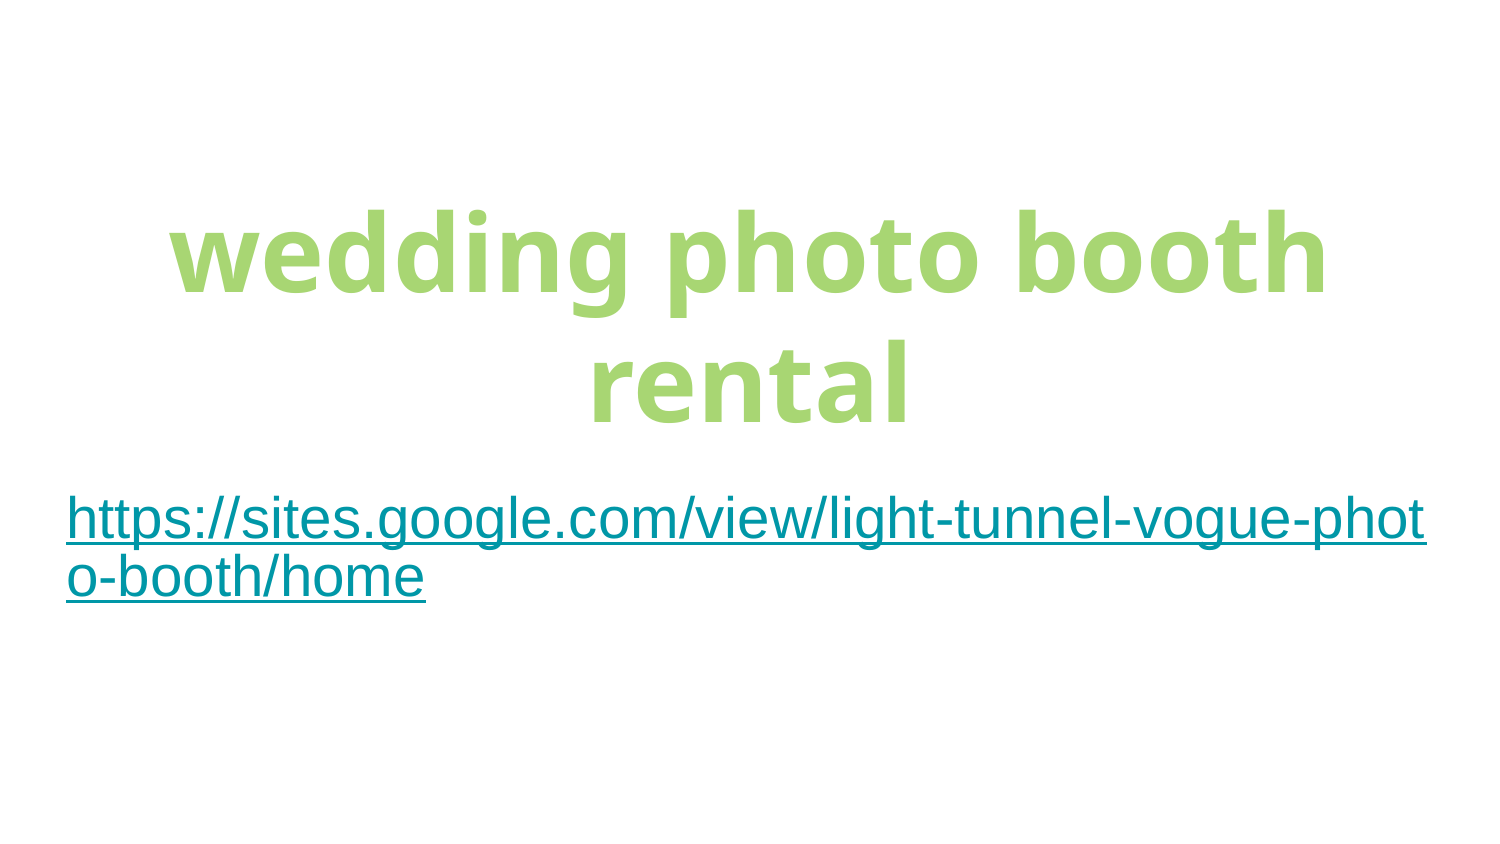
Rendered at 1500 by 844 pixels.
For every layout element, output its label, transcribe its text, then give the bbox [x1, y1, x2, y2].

subtitle https://sites.google.com/view/light-tunnel-vogue-photo-booth/home [51, 464, 1449, 595]
title wedding photo booth rental [51, 122, 1449, 459]
